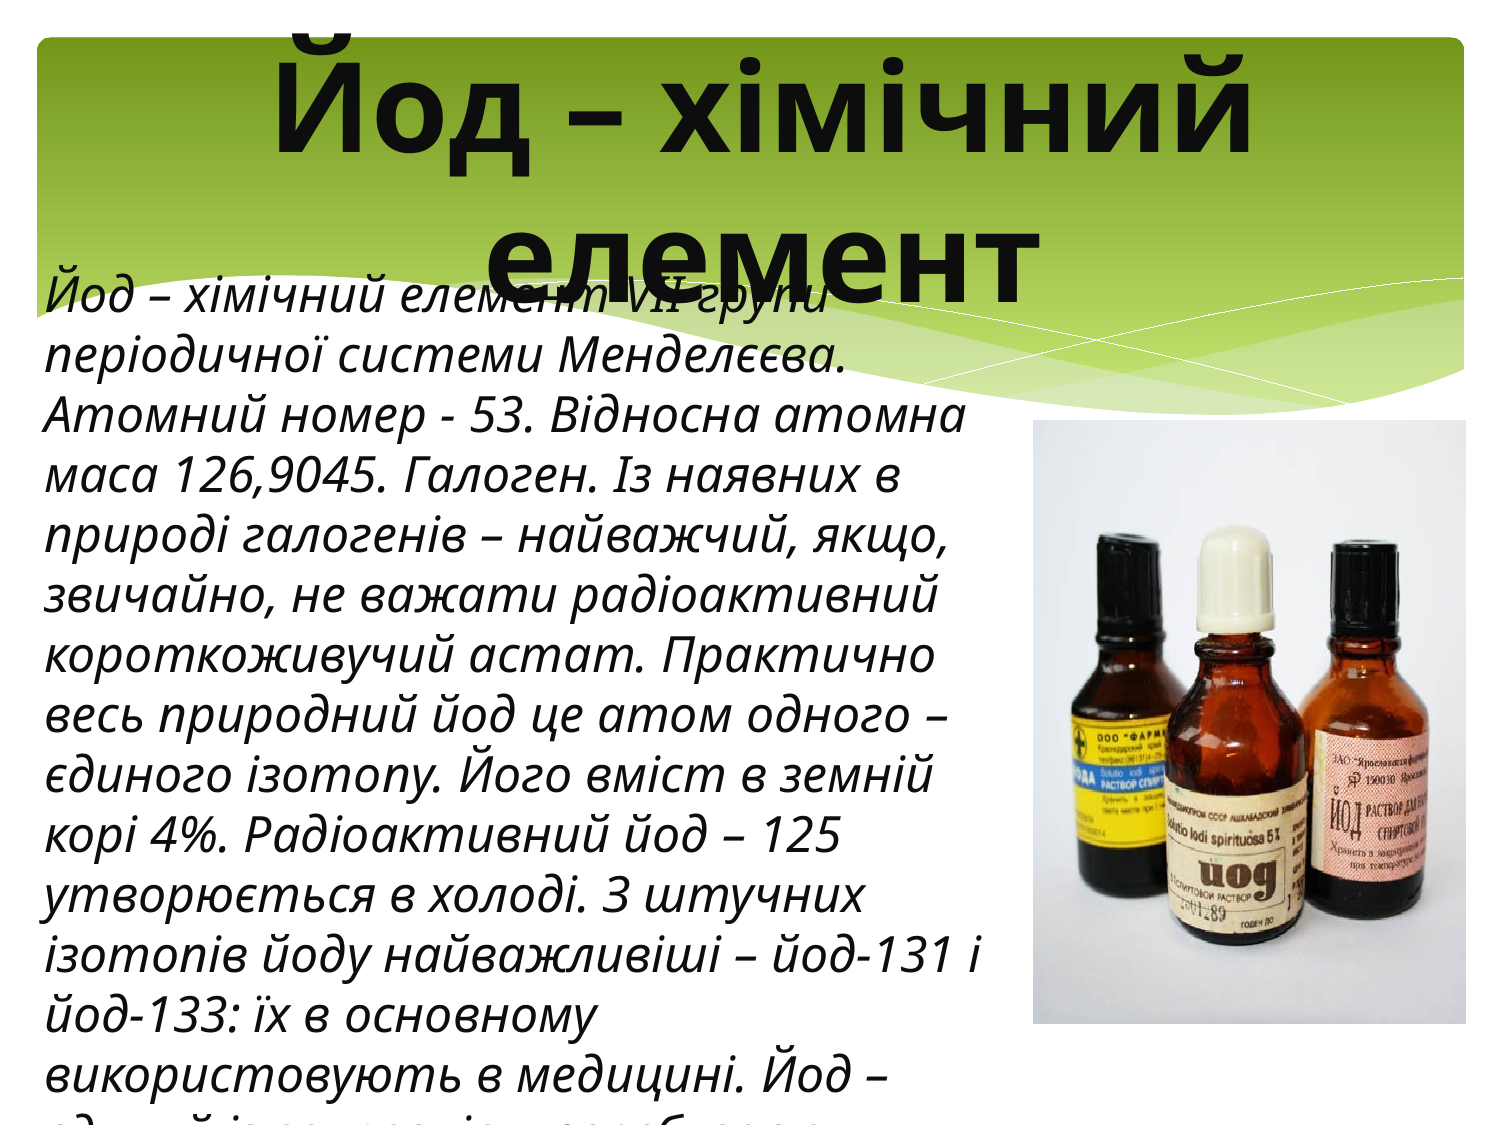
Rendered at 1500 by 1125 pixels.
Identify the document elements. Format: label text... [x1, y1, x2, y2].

title Йод – хімічний елемент [88, 0, 1439, 206]
picture [1033, 420, 1466, 1024]
list Йод – хімічний елемент VII групи періодичної системи Менделєєва. Атомний номер - 53. Відносна атомна маса 126,9045. Галоген. Із наявних в природі галогенів – найважчий, якщо, звичайно, не важати радіоактивний короткоживучий астат. Практично весь природний йод це атом одного – єдиного ізотопу. Його вміст в земній корі 4%. Радіоактивний йод – 125 утворюється в холоді. З штучних ізотопів йоду найважливіші – йод-131 і йод-133: їх в основному використовують в медицині. Йод – єдиний із галогенів – перебуває в твердому стані при нормальних умовах. [29, 255, 1010, 822]
